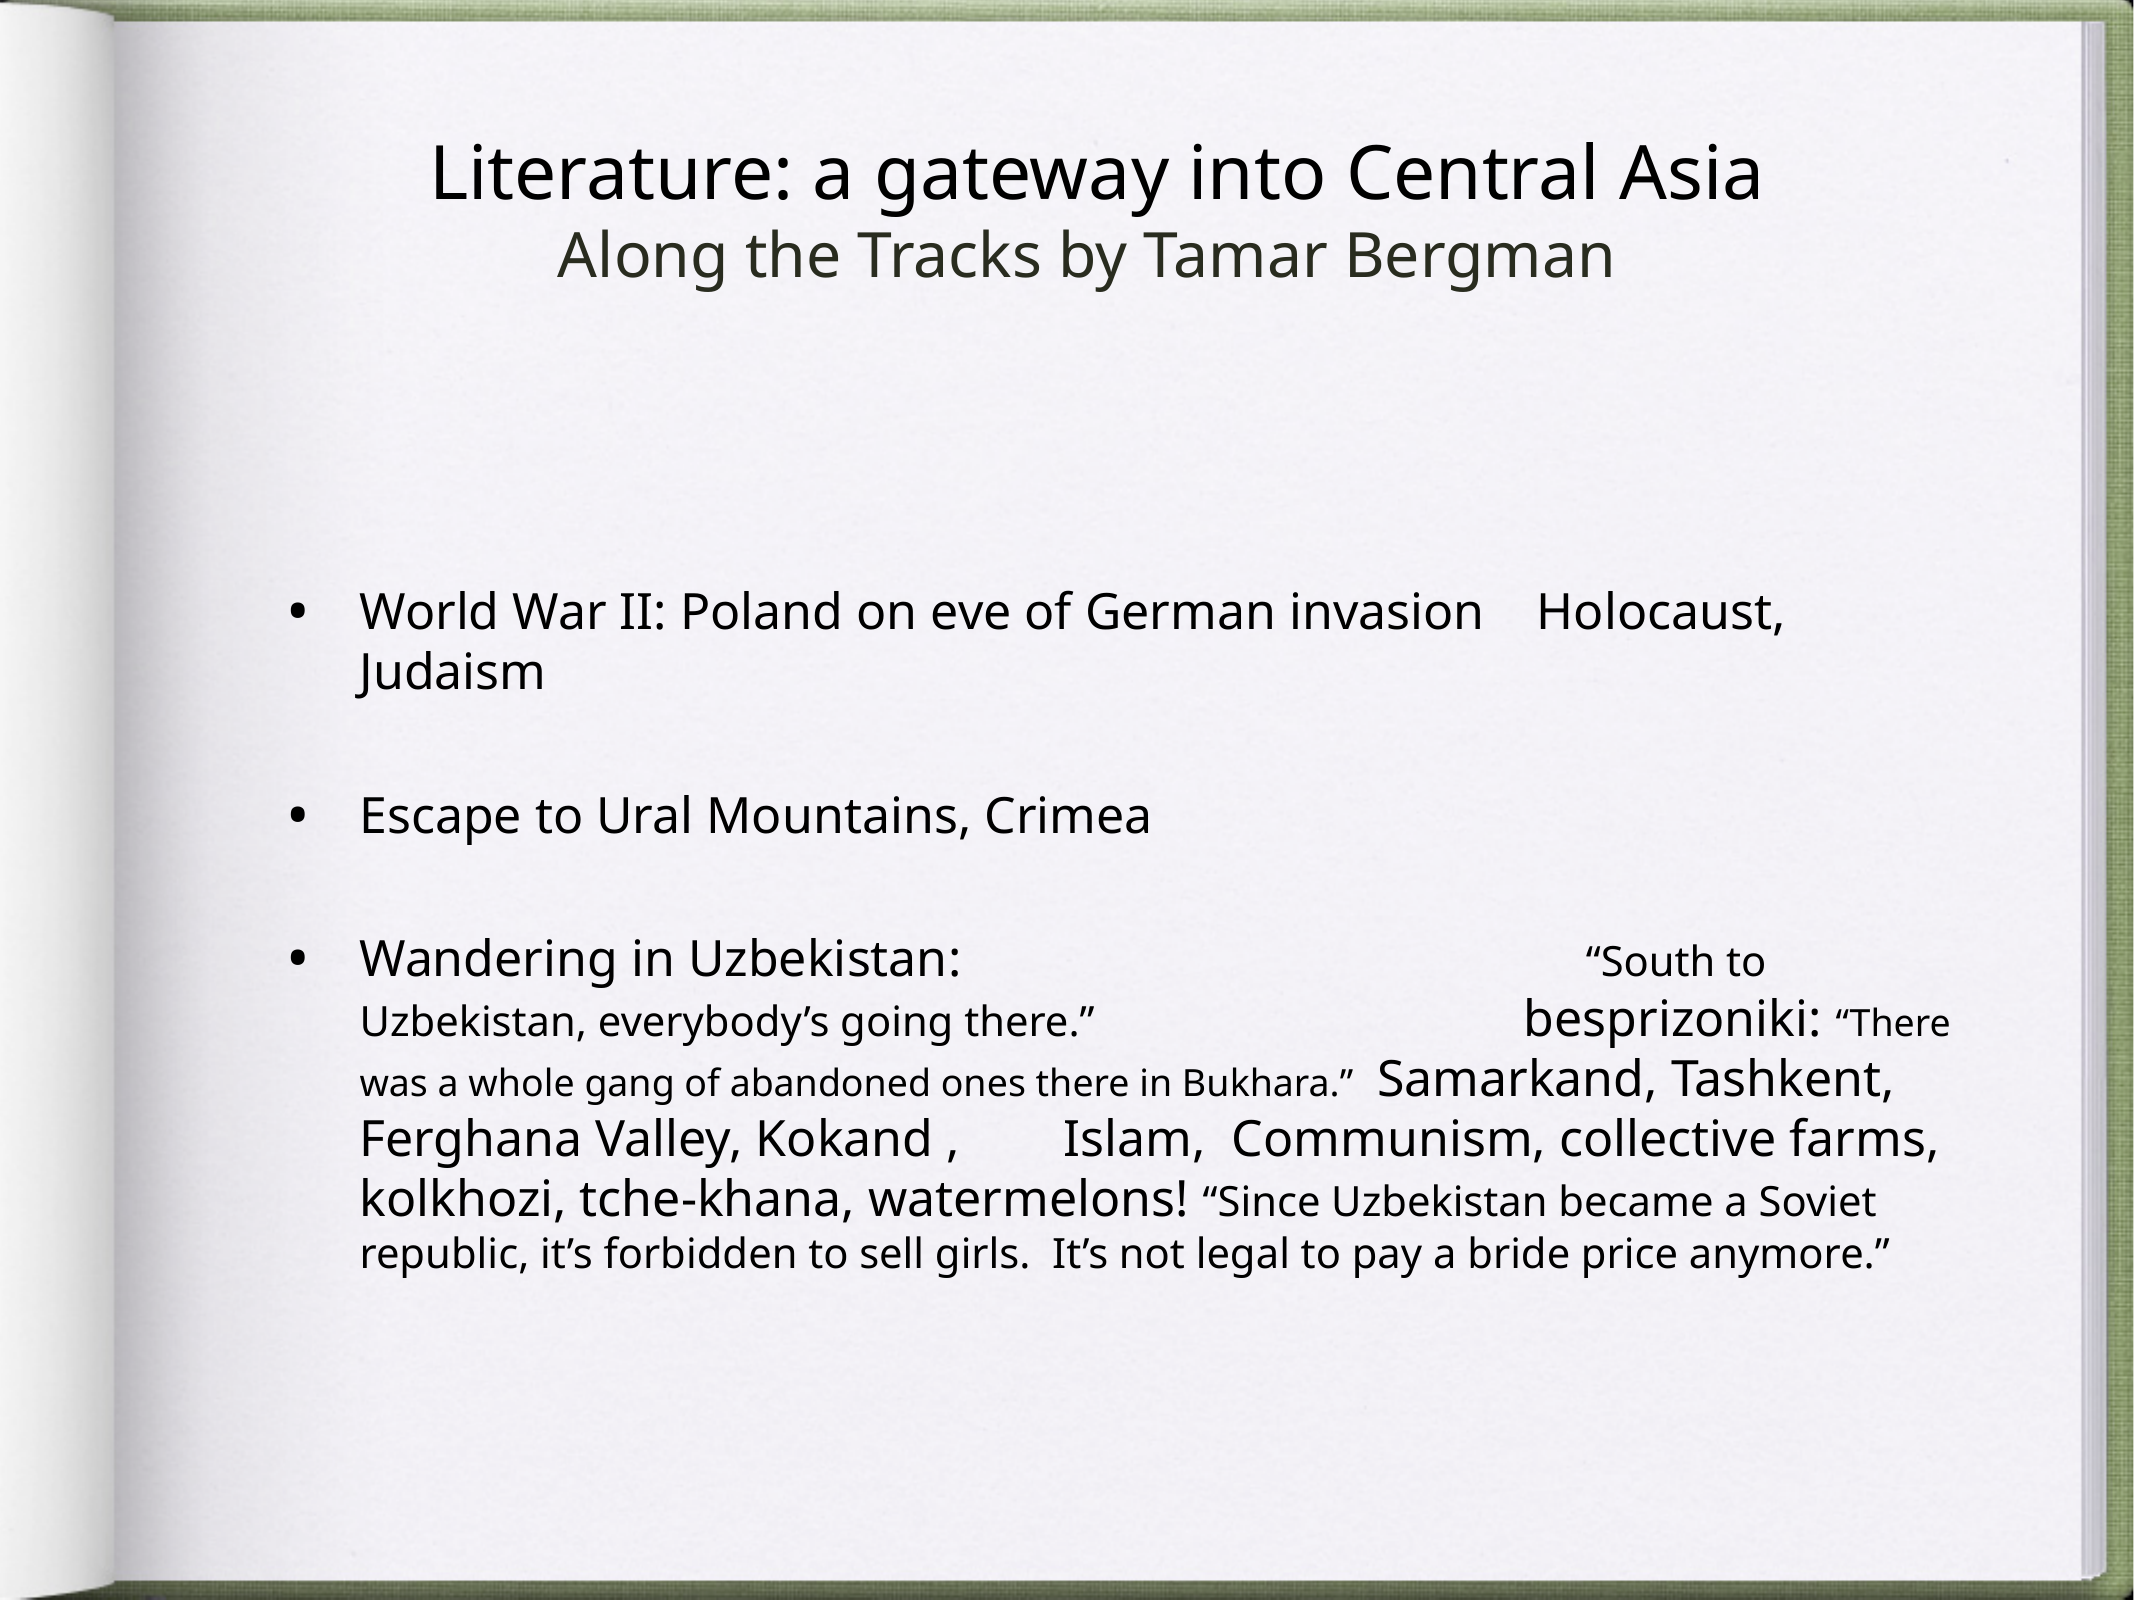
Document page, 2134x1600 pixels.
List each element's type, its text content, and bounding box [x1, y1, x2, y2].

picture [0, 0, 2134, 1600]
list World War II: Poland on eve of German invasion Holocaust, Judaism Escape to Ural Mountains, Crimea Wandering in Uzbekistan: “South to Uzbekistan, everybody’s going there.” besprizoniki: “There was a whole gang of abandoned ones there in Bukhara.” Samarkand, Tashkent, Ferghana Valley, Kokand , Islam, Communism, collective farms, kolkhozi, tche-khana, watermelons! “Since Uzbekistan became a Soviet republic, it’s forbidden to sell girls. It’s not legal to pay a bride price anymore.” [146, 329, 1985, 1527]
title Literature: a gateway into Central Asia Along the Tracks by Tamar Bergman [210, 52, 2032, 363]
